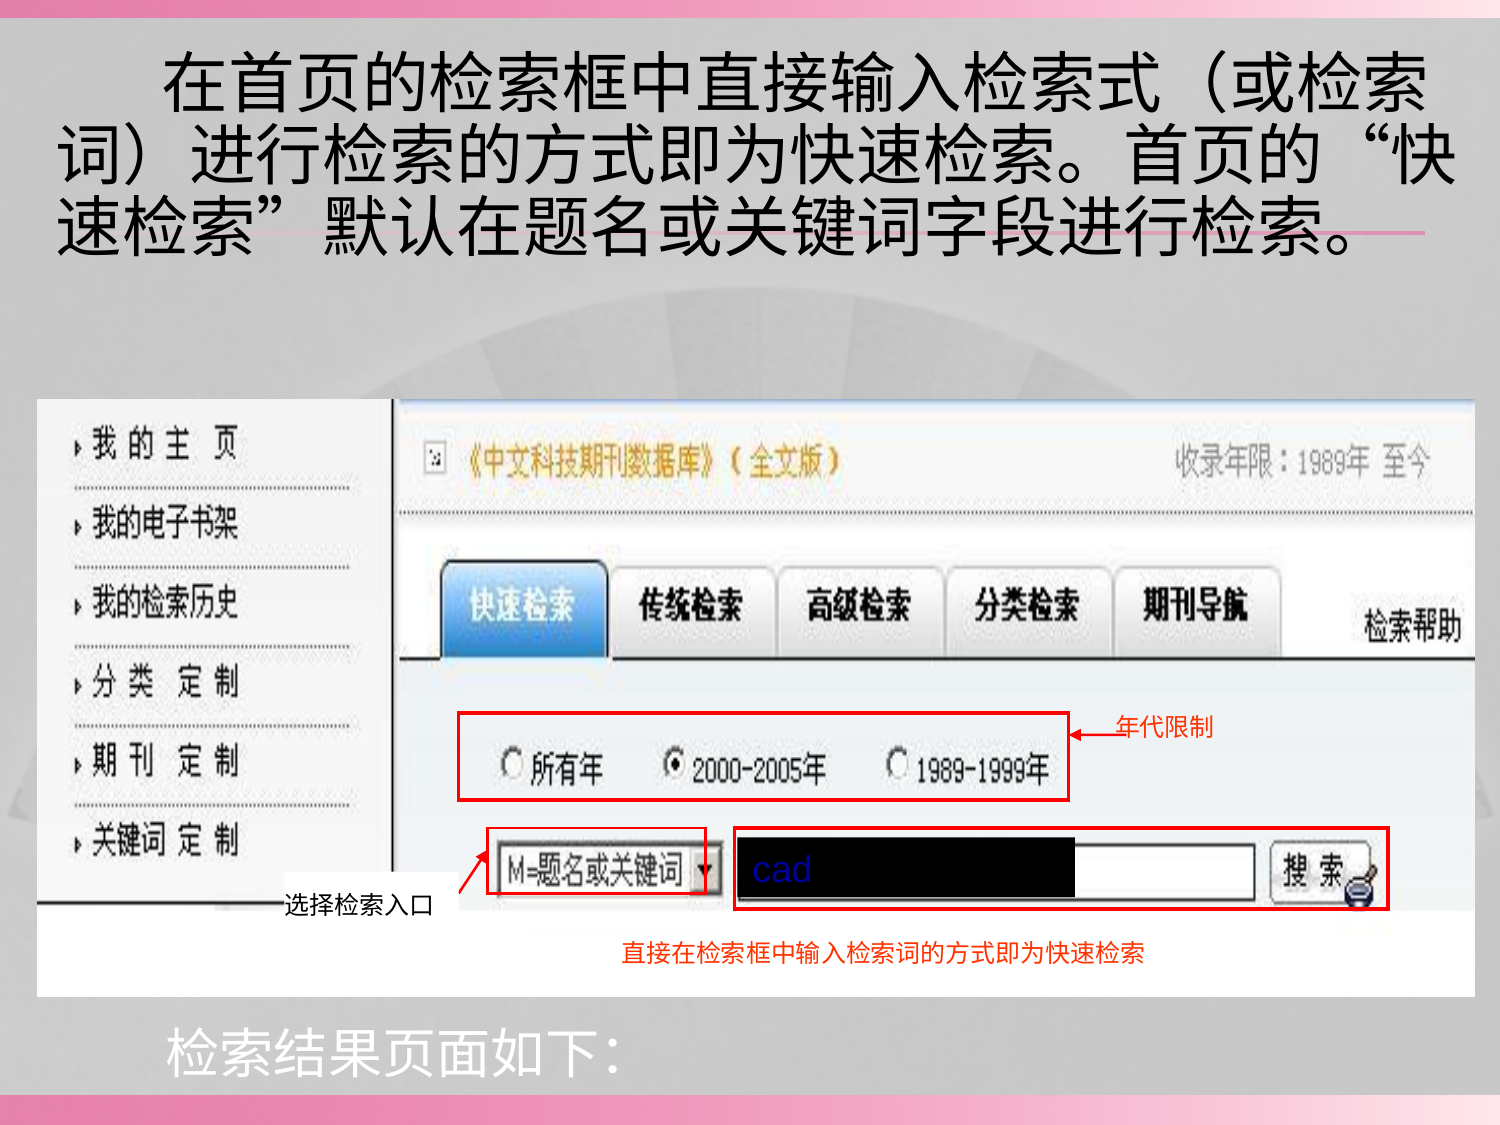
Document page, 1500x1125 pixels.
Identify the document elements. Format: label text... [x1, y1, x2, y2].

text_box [36, 399, 1476, 998]
text_box 在首页的检索框中直接输入检索式（或检索词）进行检索的方式即为快速检索。首页的“快速检索”默认在题名或关键词字段进行检索。 [41, 42, 1500, 274]
text_box 检索结果页面如下： [150, 1012, 669, 1093]
